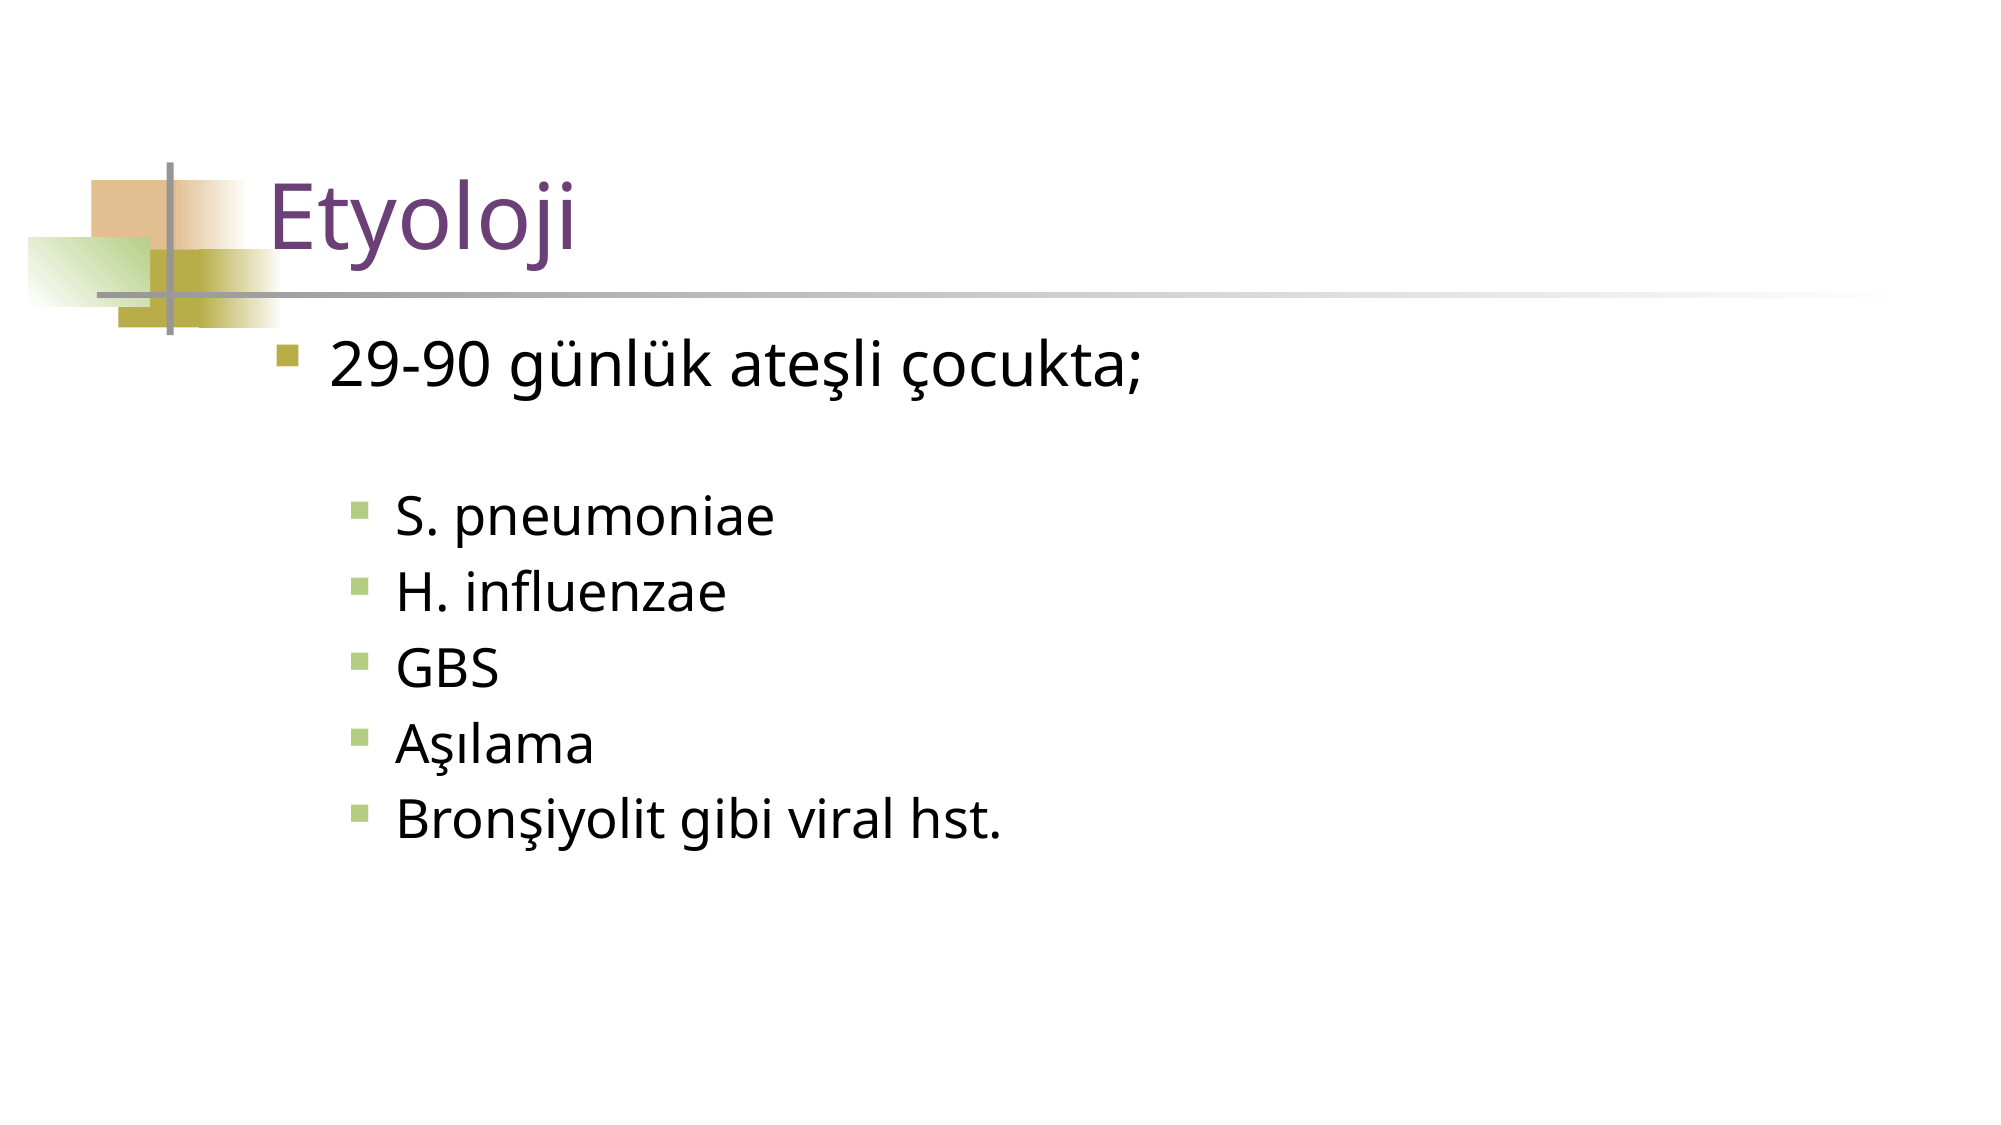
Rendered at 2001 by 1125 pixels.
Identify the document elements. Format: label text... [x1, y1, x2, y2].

title Etyoloji [251, 34, 1957, 276]
list 29-90 günlük ateşli çocukta; S. pneumoniae H. influenzae GBS Aşılama Bronşiyolit gibi viral hst. [258, 330, 1959, 1007]
